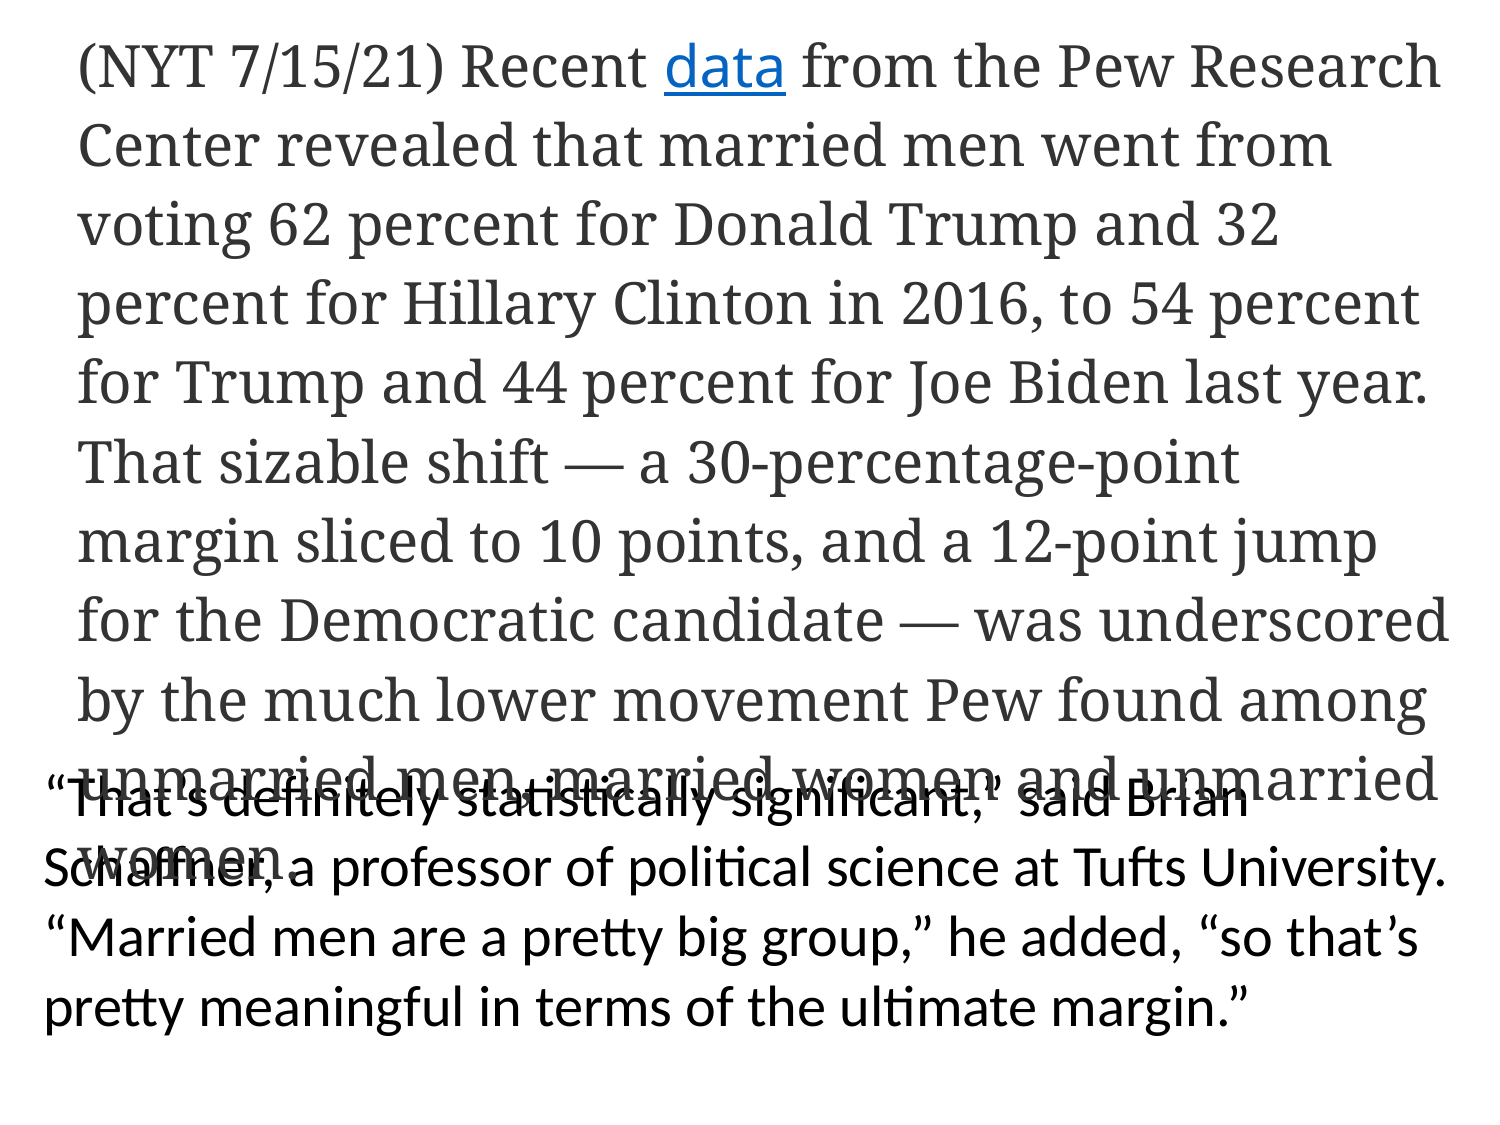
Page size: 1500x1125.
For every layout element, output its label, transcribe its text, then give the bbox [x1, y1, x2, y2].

text_box “That’s definitely statistically significant,” said Brian Schaffner, a professor of political science at Tufts University. “Married men are a pretty big group,” he added, “so that’s pretty meaningful in terms of the ultimate margin.” [28, 750, 1472, 1046]
table_header (NYT 7/15/21) Recent data from the Pew Research Center revealed that married men went from voting 62 percent for Donald Trump and 32 percent for Hillary Clinton in 2016, to 54 percent for Trump and 44 percent for Joe Biden last year. That sizable shift — a 30-percentage-point margin sliced to 10 points, and a 12-point jump for the Democratic candidate — was underscored by the much lower movement Pew found among unmarried men, married women and unmarried women. [77, 25, 1459, 804]
